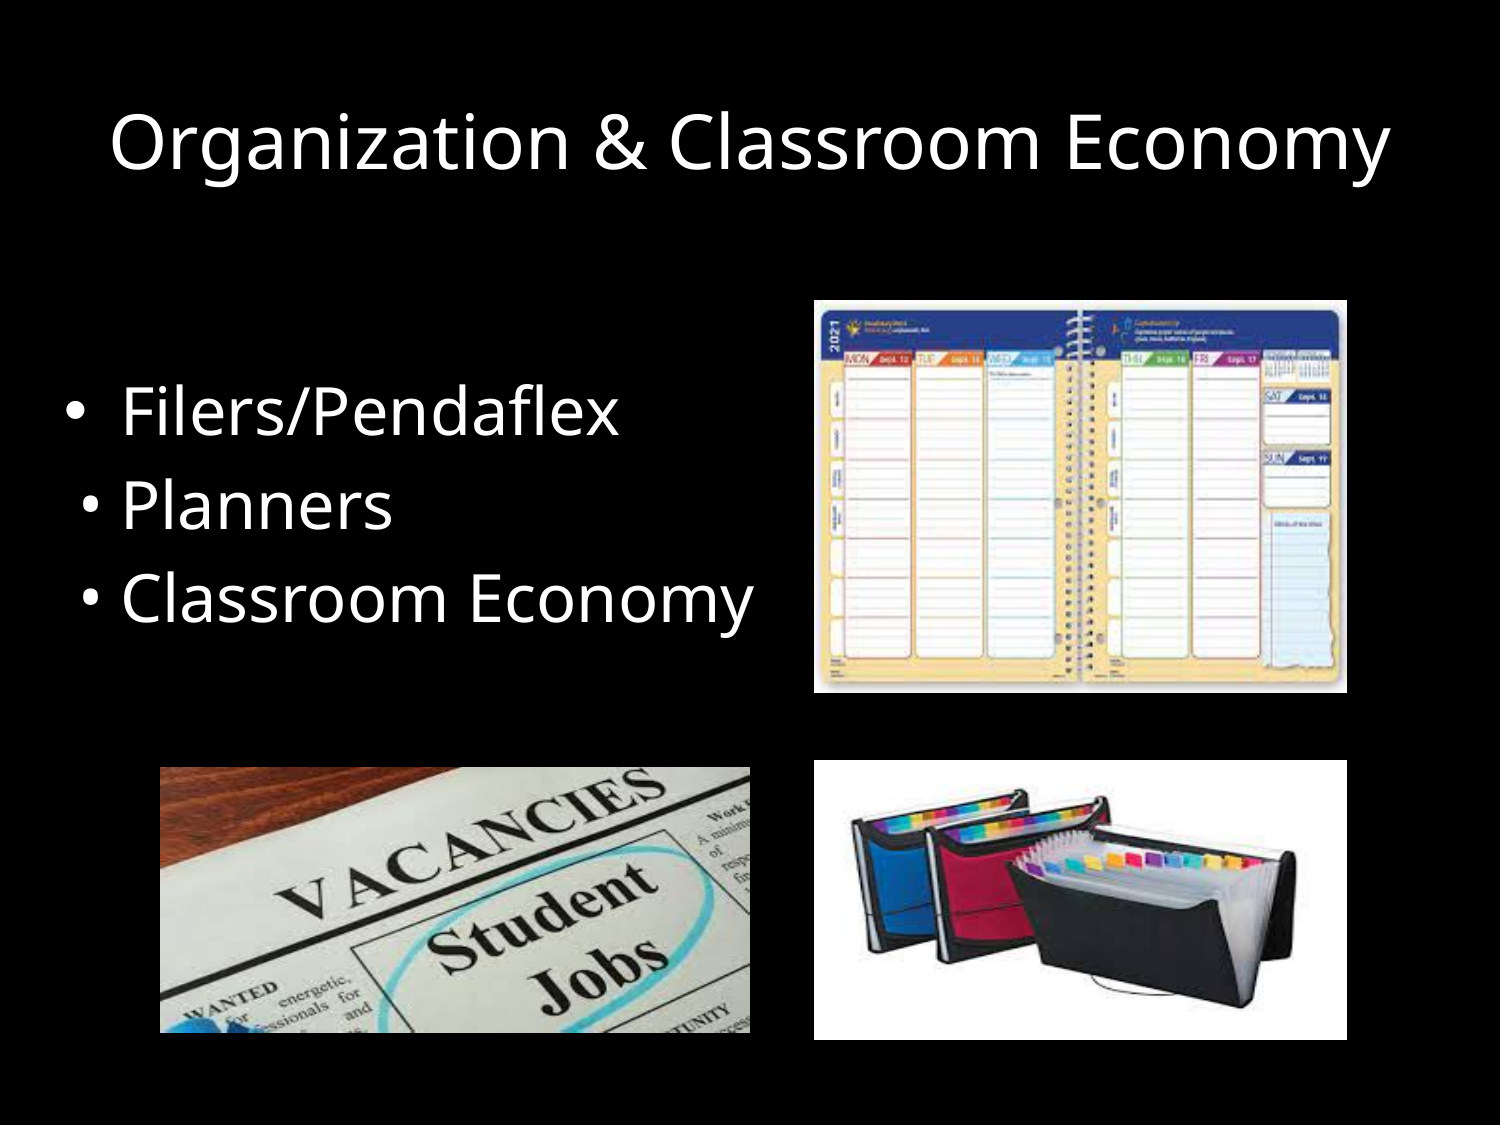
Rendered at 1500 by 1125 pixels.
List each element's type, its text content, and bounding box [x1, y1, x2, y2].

picture [814, 300, 1347, 694]
title Organization & Classroom Economy [75, 45, 1425, 233]
list Filers/Pendaflex Planners Classroom Economy [48, 361, 809, 677]
picture [814, 760, 1347, 1040]
picture [160, 766, 751, 1034]
